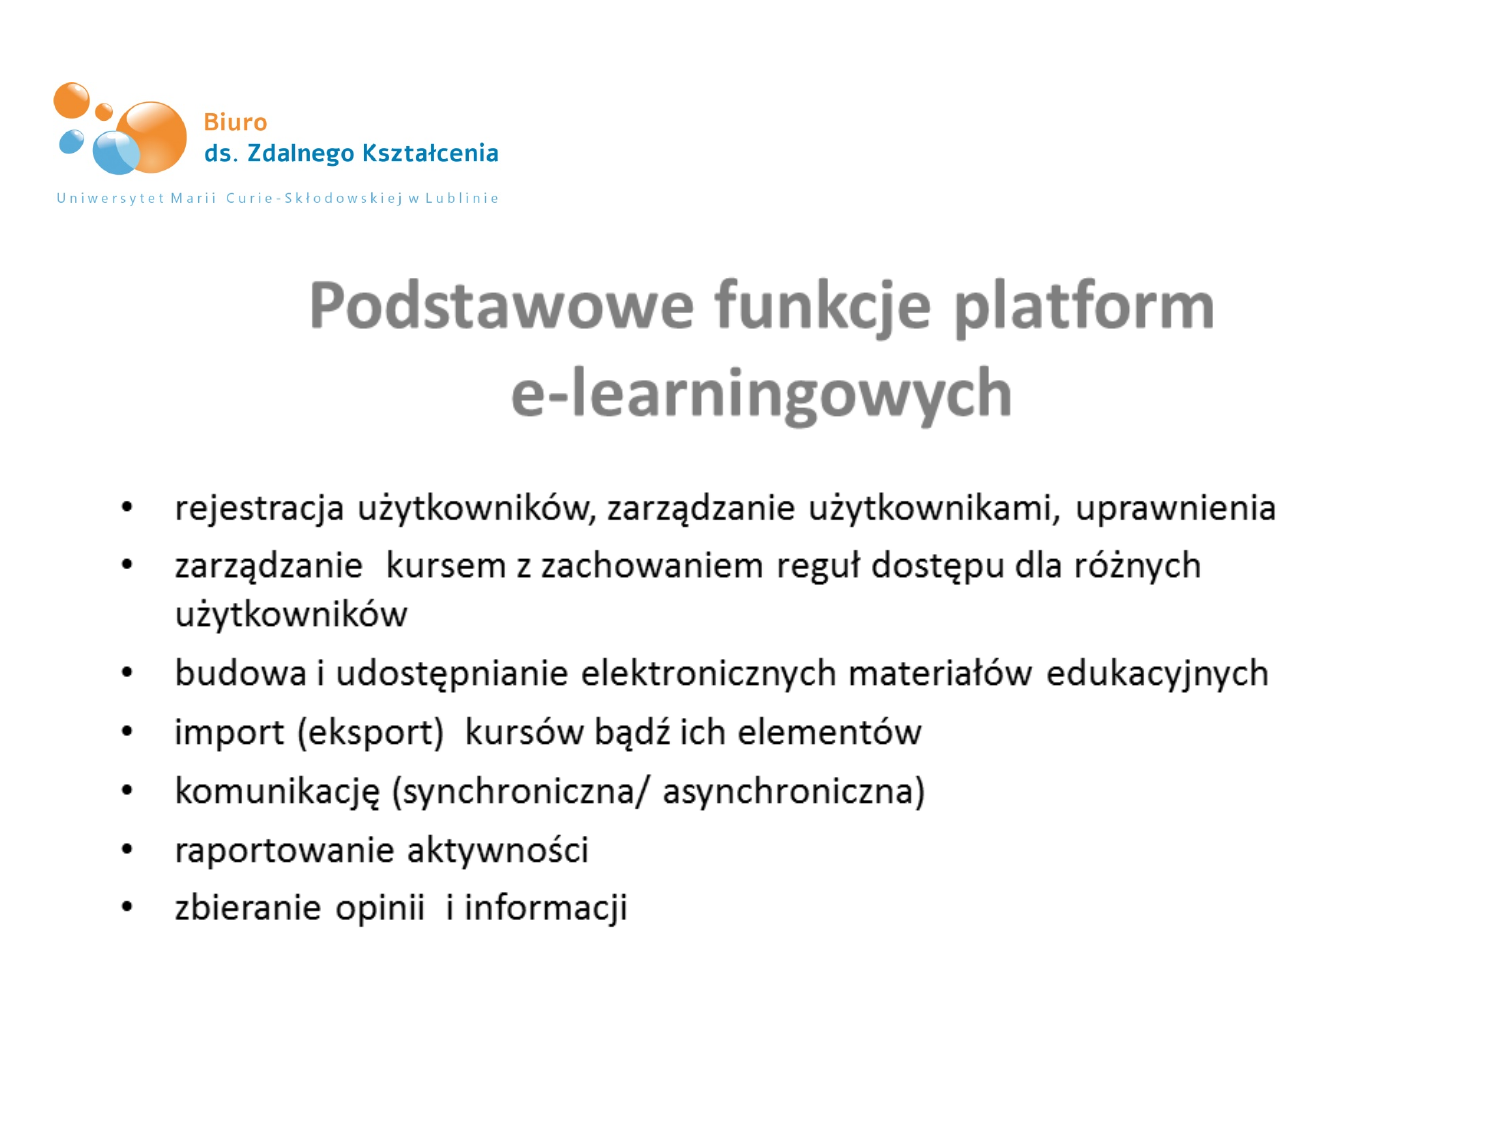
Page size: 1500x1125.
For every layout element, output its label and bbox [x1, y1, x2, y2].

picture [61, 231, 1358, 999]
picture [53, 82, 502, 210]
